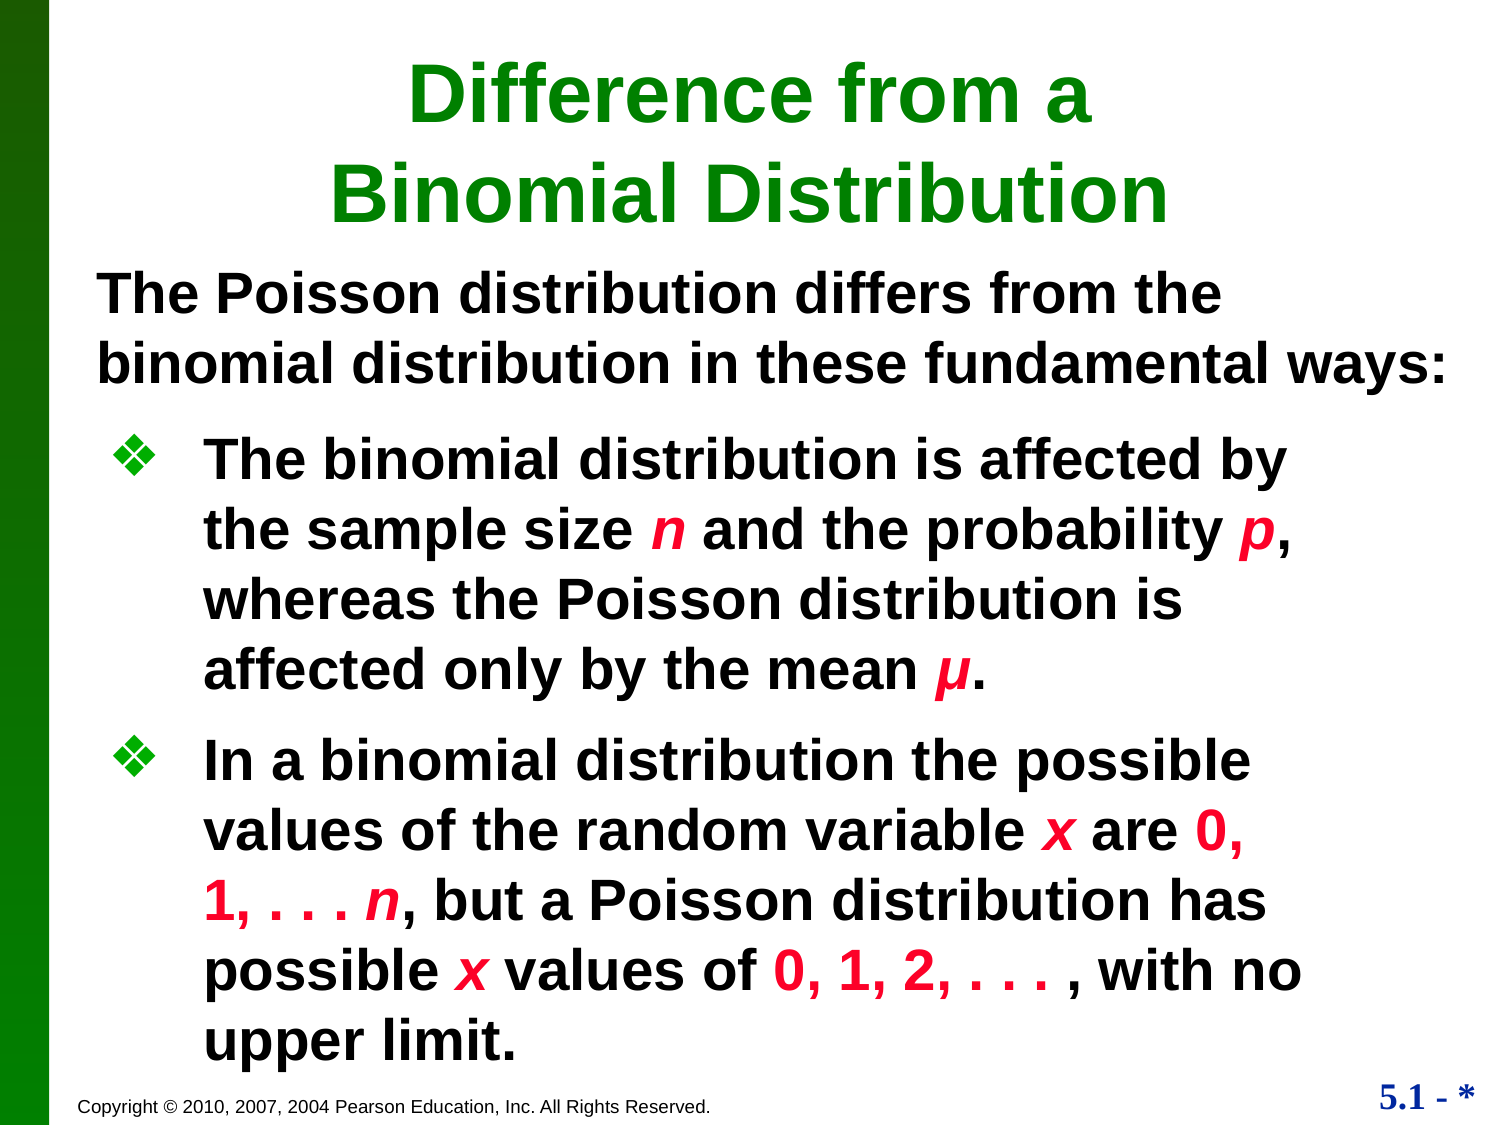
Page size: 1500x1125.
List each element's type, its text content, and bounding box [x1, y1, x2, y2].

text_box Difference from a Binomial Distribution [247, 54, 1254, 225]
text_box In a binomial distribution the possible values of the random variable x are 0, 1, . . . n, but a Poisson distribution has possible x values of 0, 1, 2, . . . , with no upper limit. [93, 714, 1382, 1080]
text_box The Poisson distribution differs from the binomial distribution in these fundamental ways: [81, 247, 1472, 403]
text_box The binomial distribution is affected by the sample size n and the probability p, whereas the Poisson distribution is affected only by the mean μ. [93, 414, 1382, 710]
